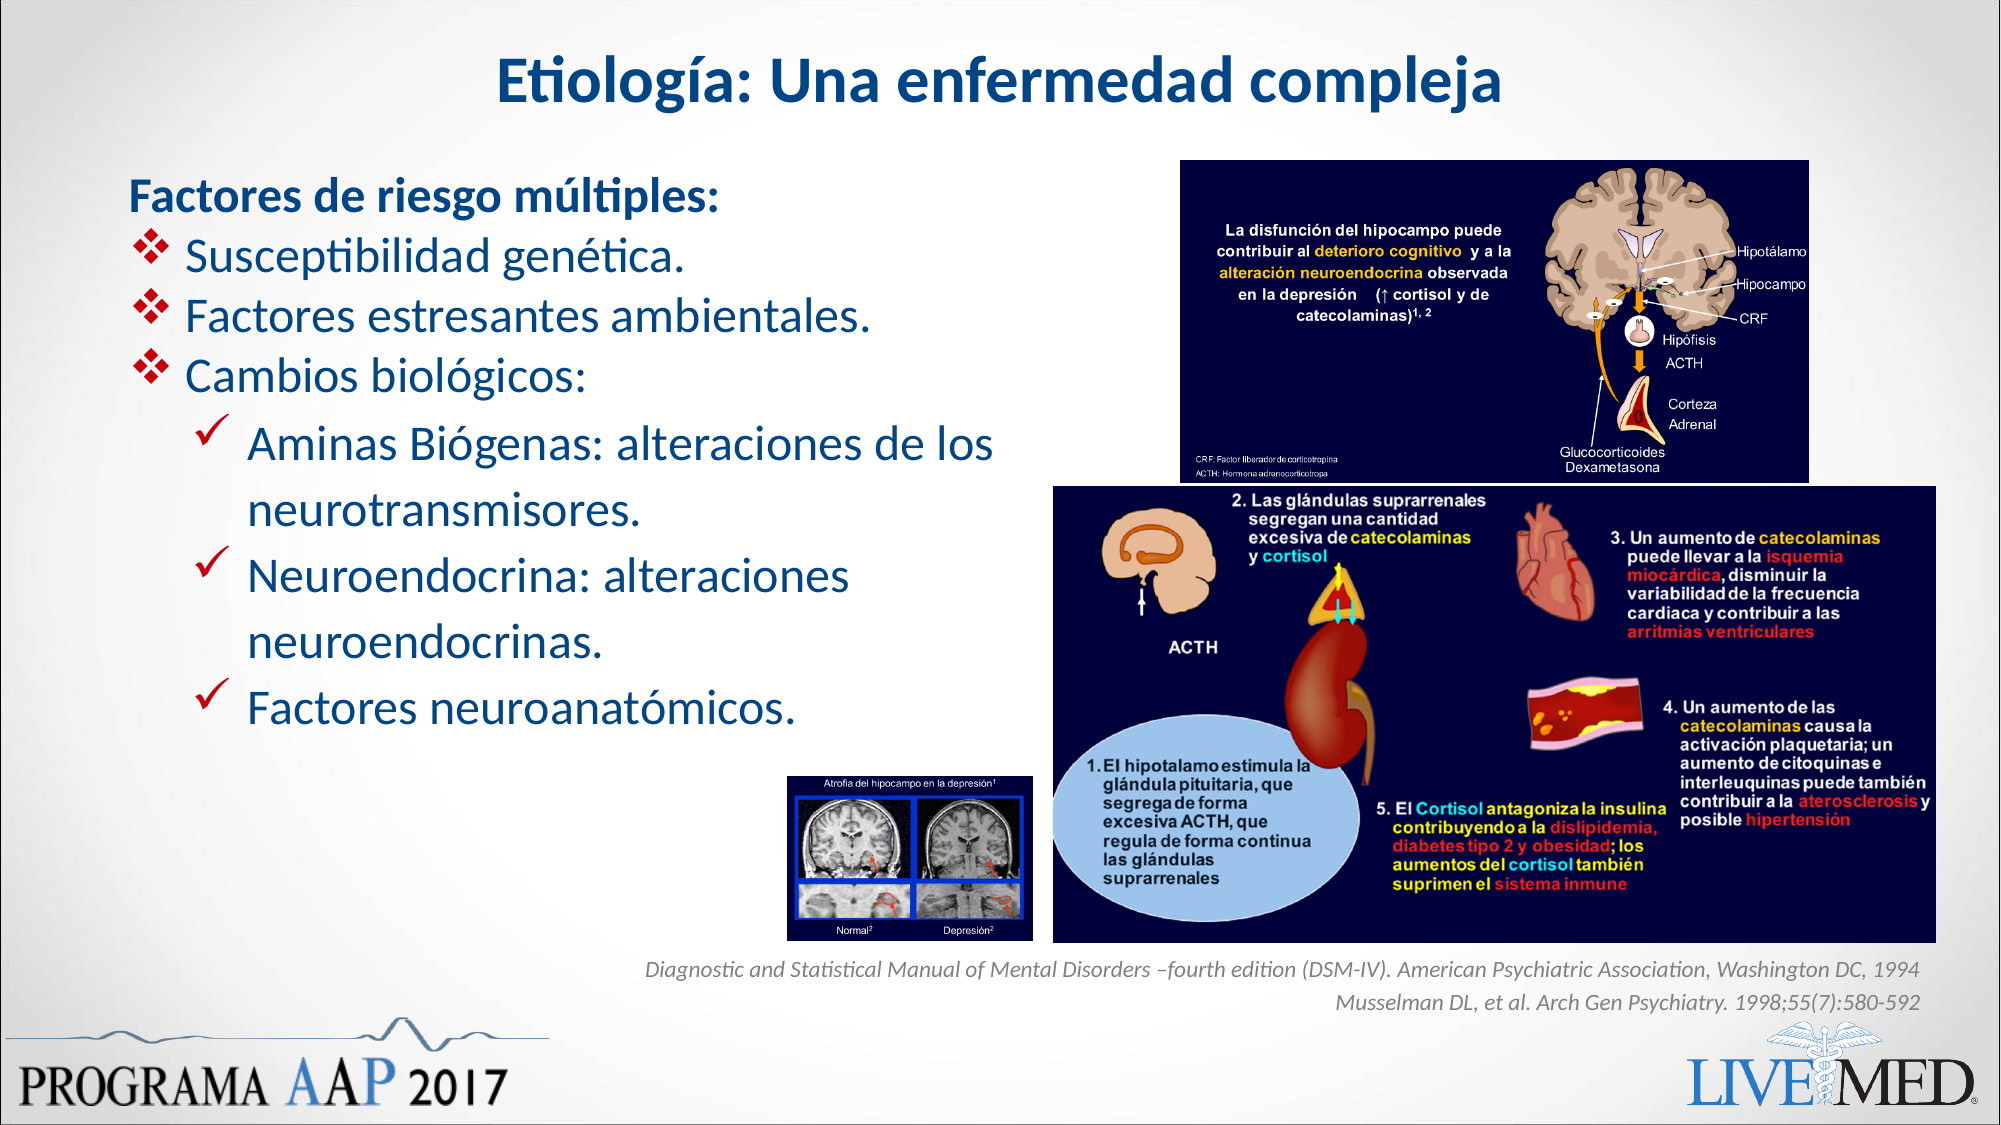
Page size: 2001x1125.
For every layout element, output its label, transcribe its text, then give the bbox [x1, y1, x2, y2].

list Diagnostic and Statistical Manual of Mental Disorders –fourth edition (DSM-IV). American Psychiatric Association, Washington DC, 1994 Musselman DL, et al. Arch Gen Psychiatry. 1998;55(7):580-592 [35, 947, 1936, 1023]
text_box Aminas Biógenas: alteraciones de los neurotransmisores. Neuroendocrina: alteraciones neuroendocrinas. Factores neuroanatómicos. [176, 397, 1114, 742]
picture [0, 0, 2001, 1125]
title Etiología: Una enfermedad compleja [99, 26, 1900, 126]
text_box Factores de riesgo múltiples: Susceptibilidad genética. Factores estresantes ambientales. Cambios biológicos: [114, 133, 1048, 431]
